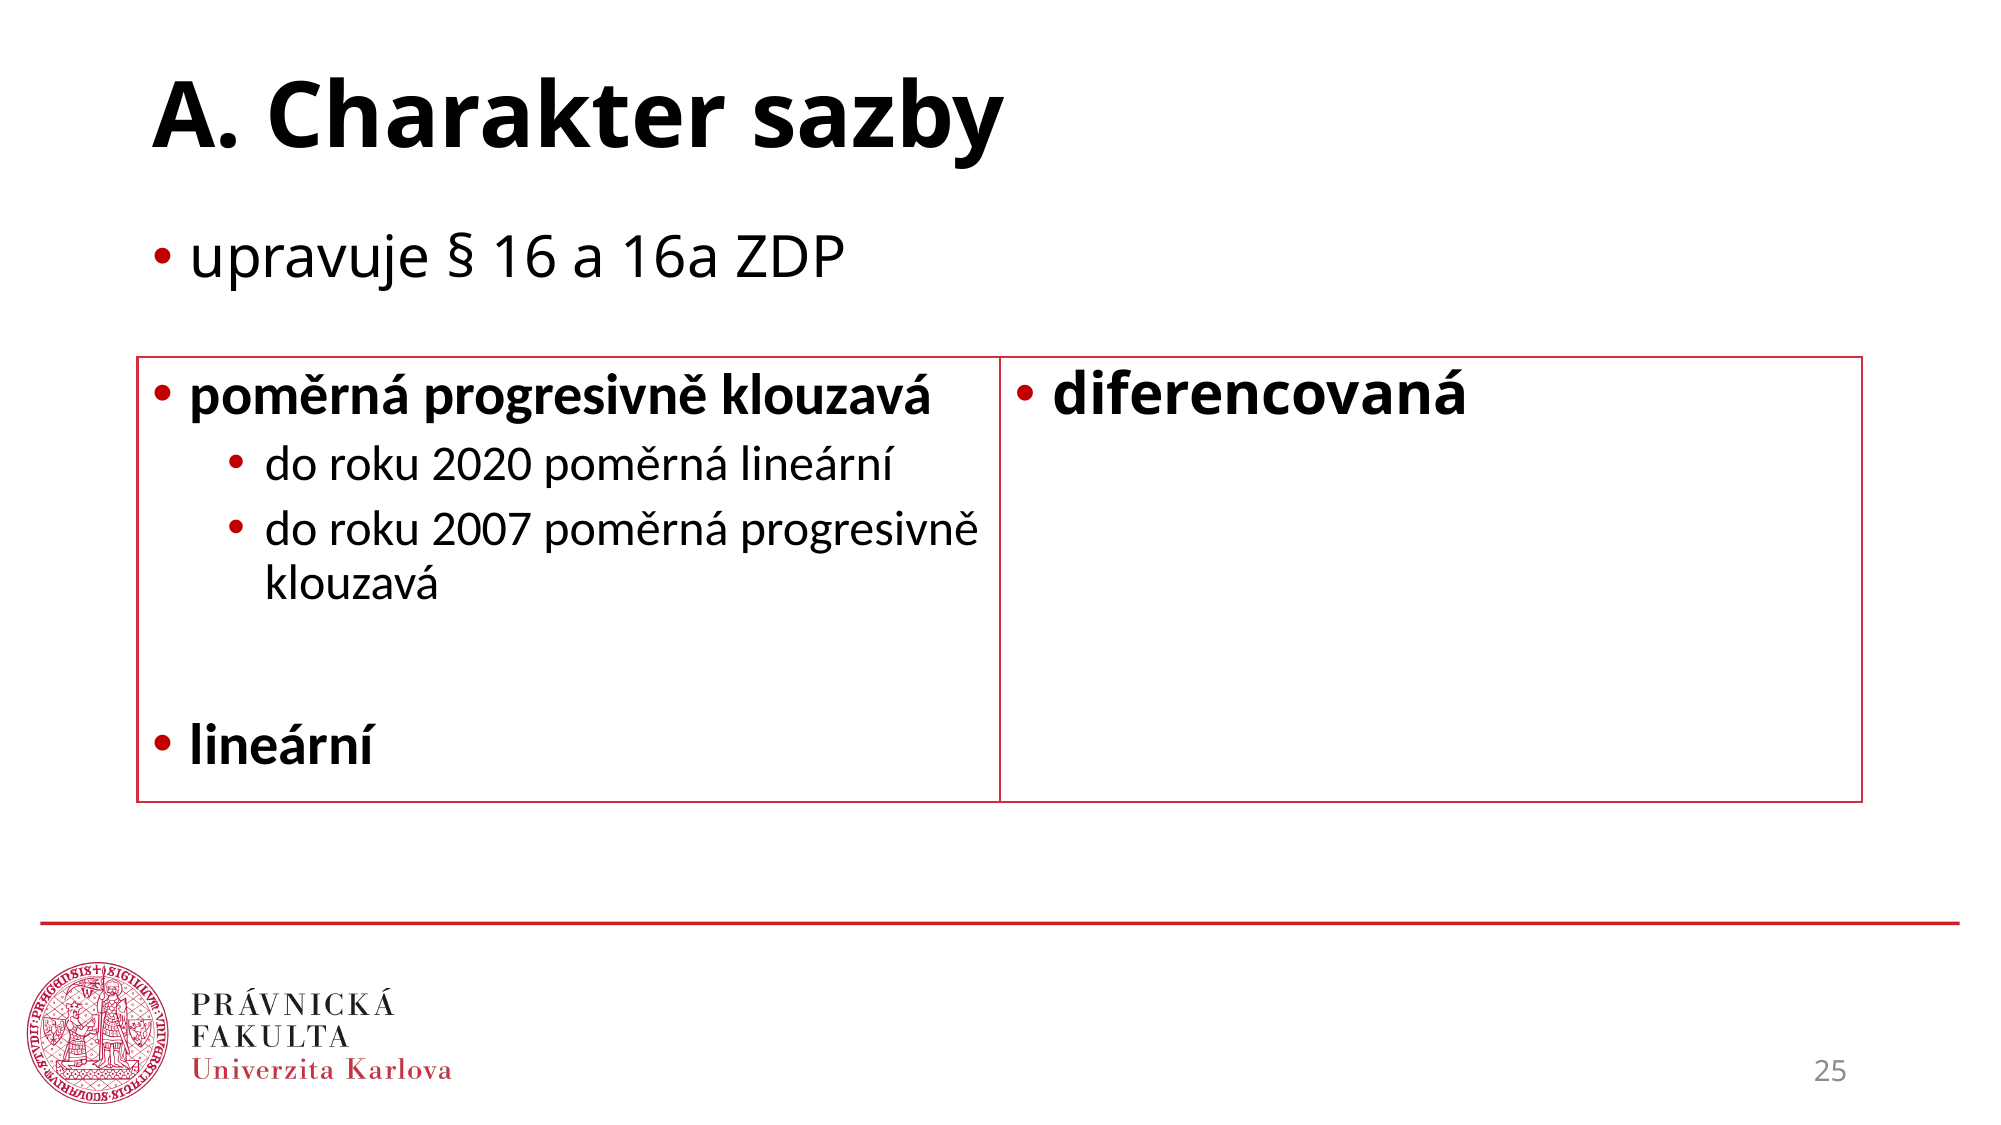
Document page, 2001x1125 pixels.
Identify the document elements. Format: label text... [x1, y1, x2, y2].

text_box diferencovaná [999, 401, 1863, 803]
title A. Charakter sazby [137, 2, 1863, 219]
picture [26, 962, 452, 1104]
list poměrná progresivně klouzavá do roku 2020 poměrná lineární do roku 2007 poměrná progresivně klouzavá lineární [136, 356, 999, 803]
text_box upravuje § 16 a 16a ZDP [137, 219, 1863, 401]
slide_number 25 [1412, 1042, 1863, 1103]
